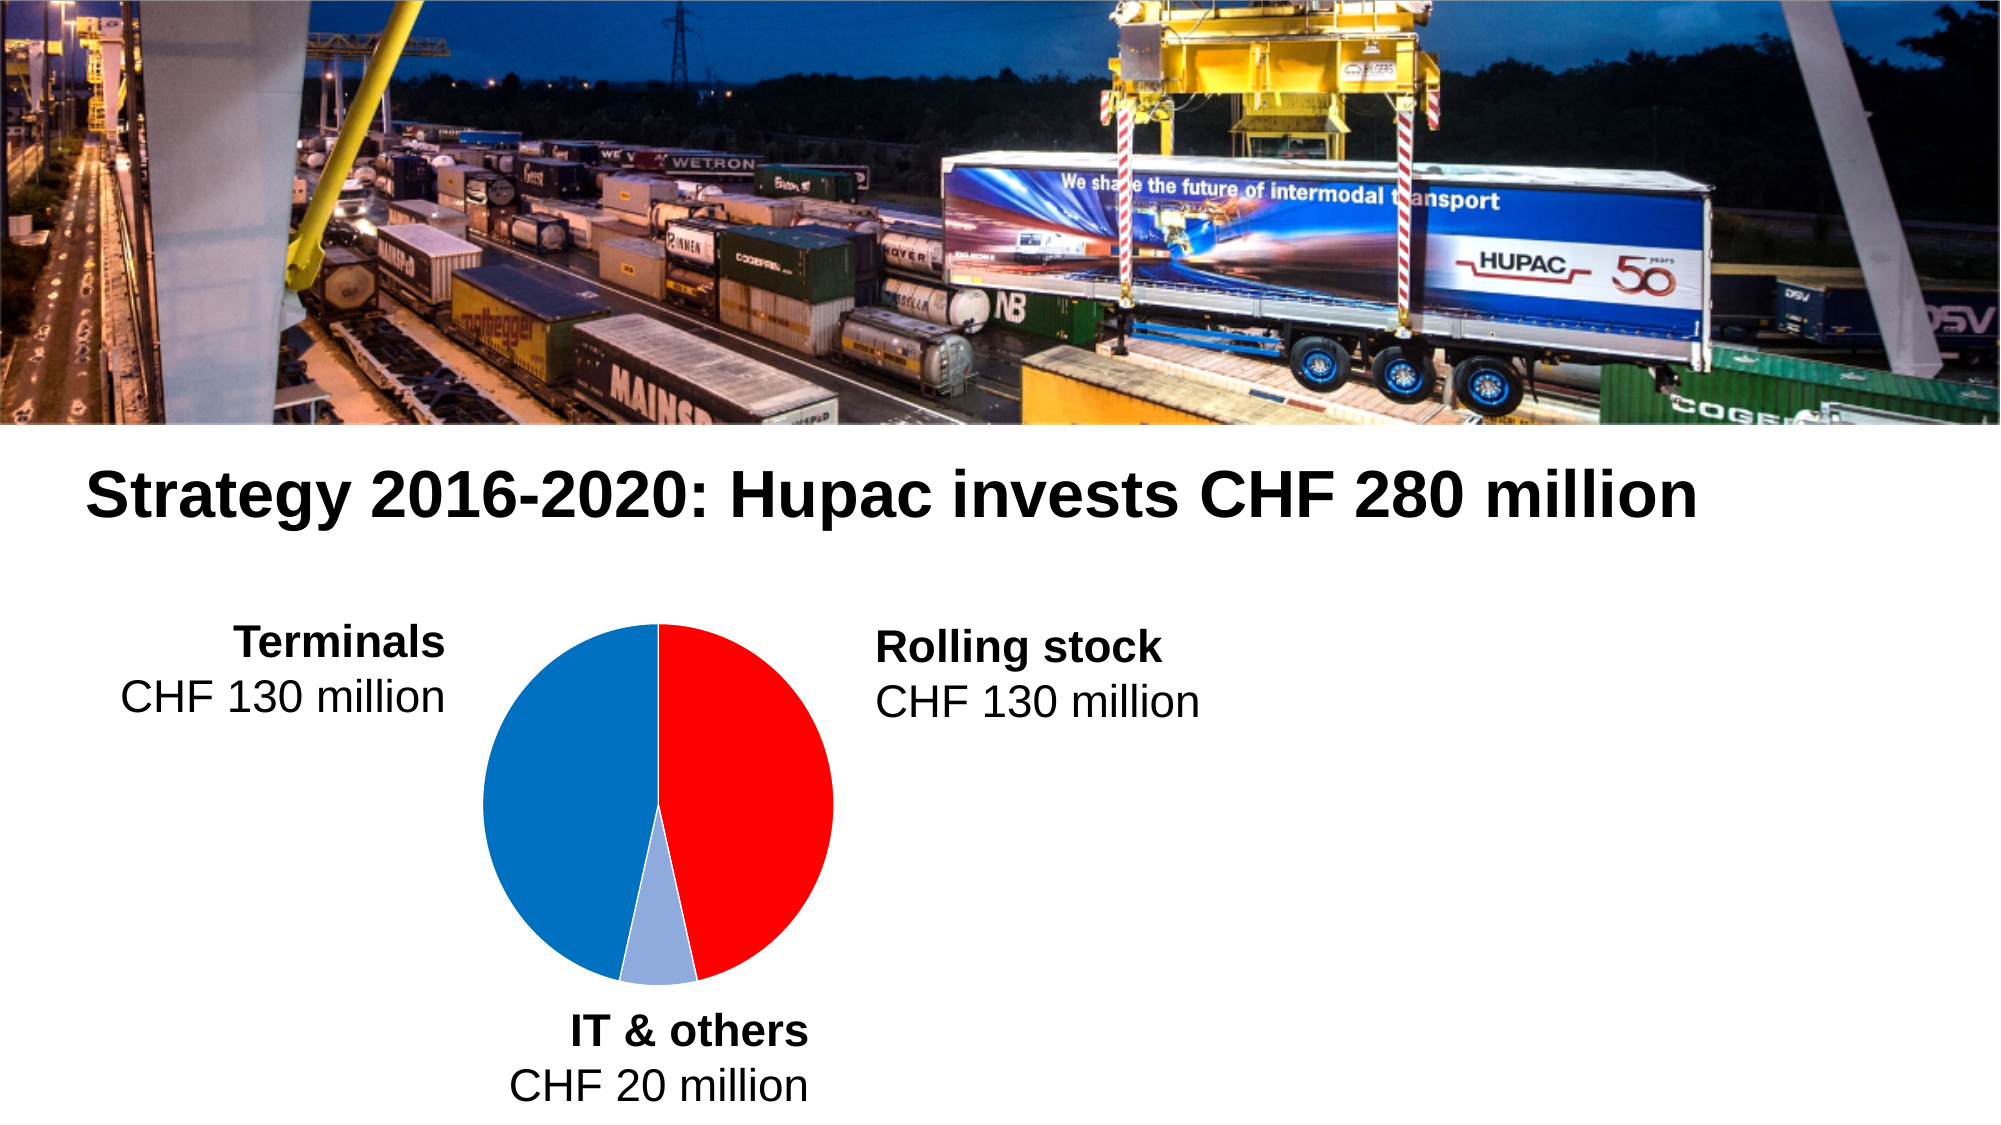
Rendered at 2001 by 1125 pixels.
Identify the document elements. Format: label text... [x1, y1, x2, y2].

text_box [284, 513, 1127, 1125]
text_box Rolling stock CHF 130 million [1132, 608, 1229, 734]
picture [0, 0, 2000, 425]
text_box Terminals CHF 130 million [105, 604, 279, 730]
text_box Strategy 2016-2020: Hupac invests CHF 280 million [70, 442, 1945, 557]
